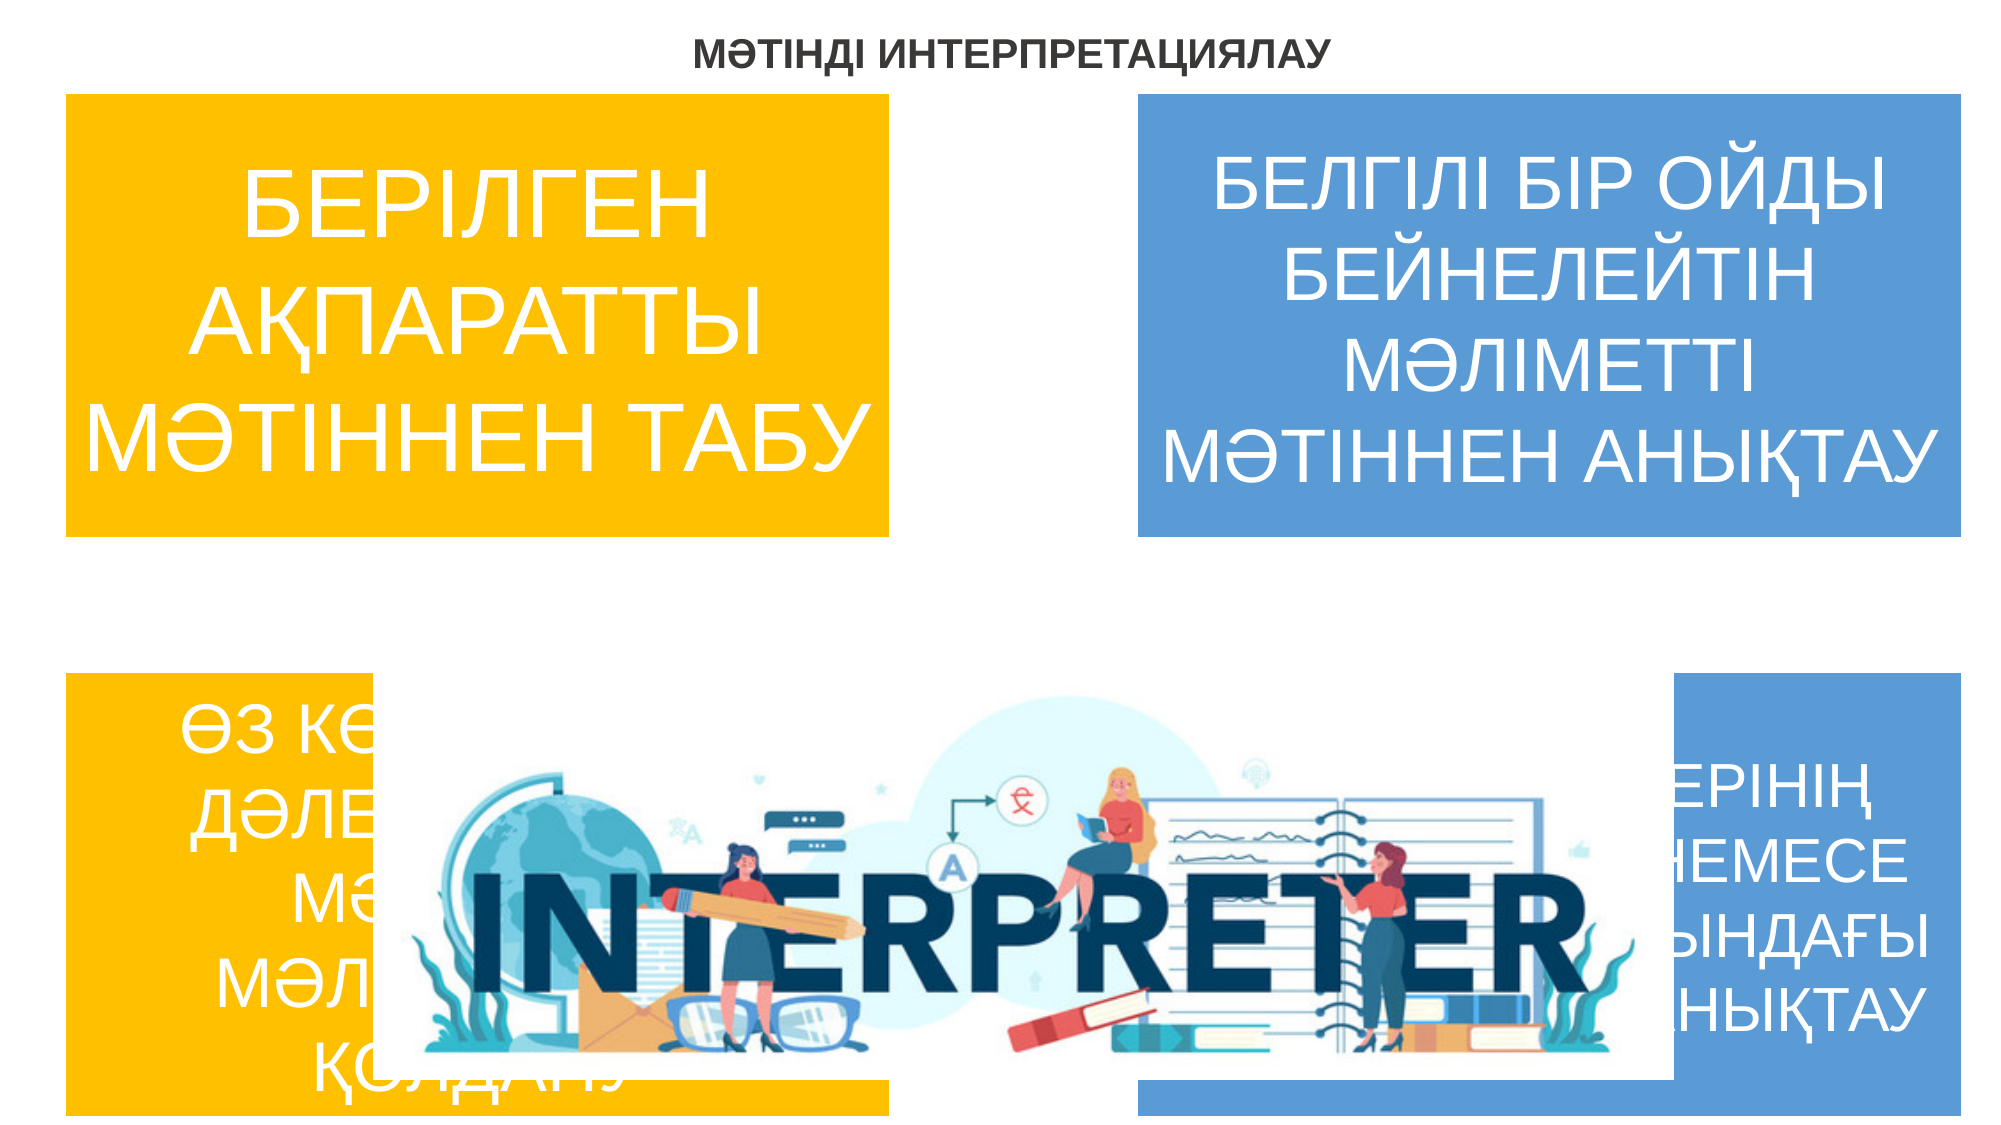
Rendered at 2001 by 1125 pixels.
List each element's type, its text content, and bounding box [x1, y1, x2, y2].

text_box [64, 92, 1963, 664]
text_box МӘТІНДІ ИНТЕРПРЕТАЦИЯЛАУ [642, 24, 1381, 92]
picture [373, 670, 1674, 1080]
